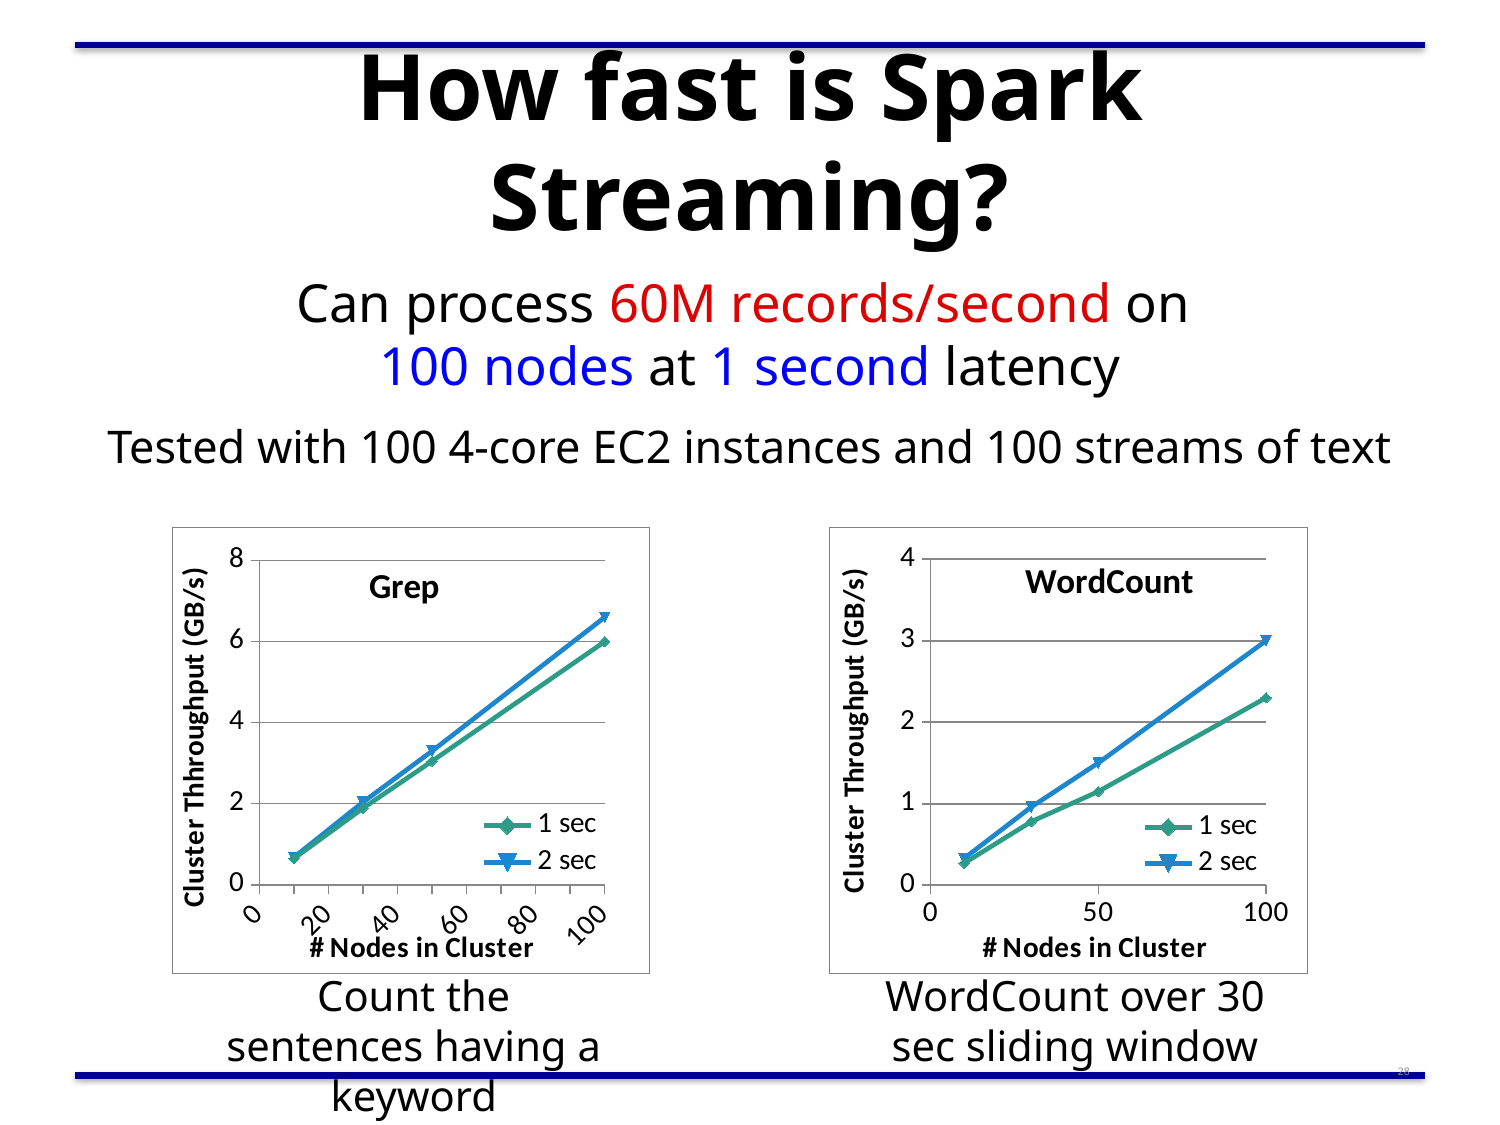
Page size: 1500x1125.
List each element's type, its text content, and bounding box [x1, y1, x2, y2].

list Can process 60M records/second on 100 nodes at 1 second latency Tested with 100 4-core EC2 instances and 100 streams of text [75, 262, 1425, 528]
slide_number 28 [1074, 1042, 1425, 1103]
title How fast is Spark Streaming? [75, 45, 1425, 233]
chart [829, 526, 1308, 975]
chart [172, 526, 650, 975]
text_box Count the sentences having a keyword [199, 984, 628, 1125]
text_box WordCount over 30 sec sliding window [861, 984, 1289, 1078]
